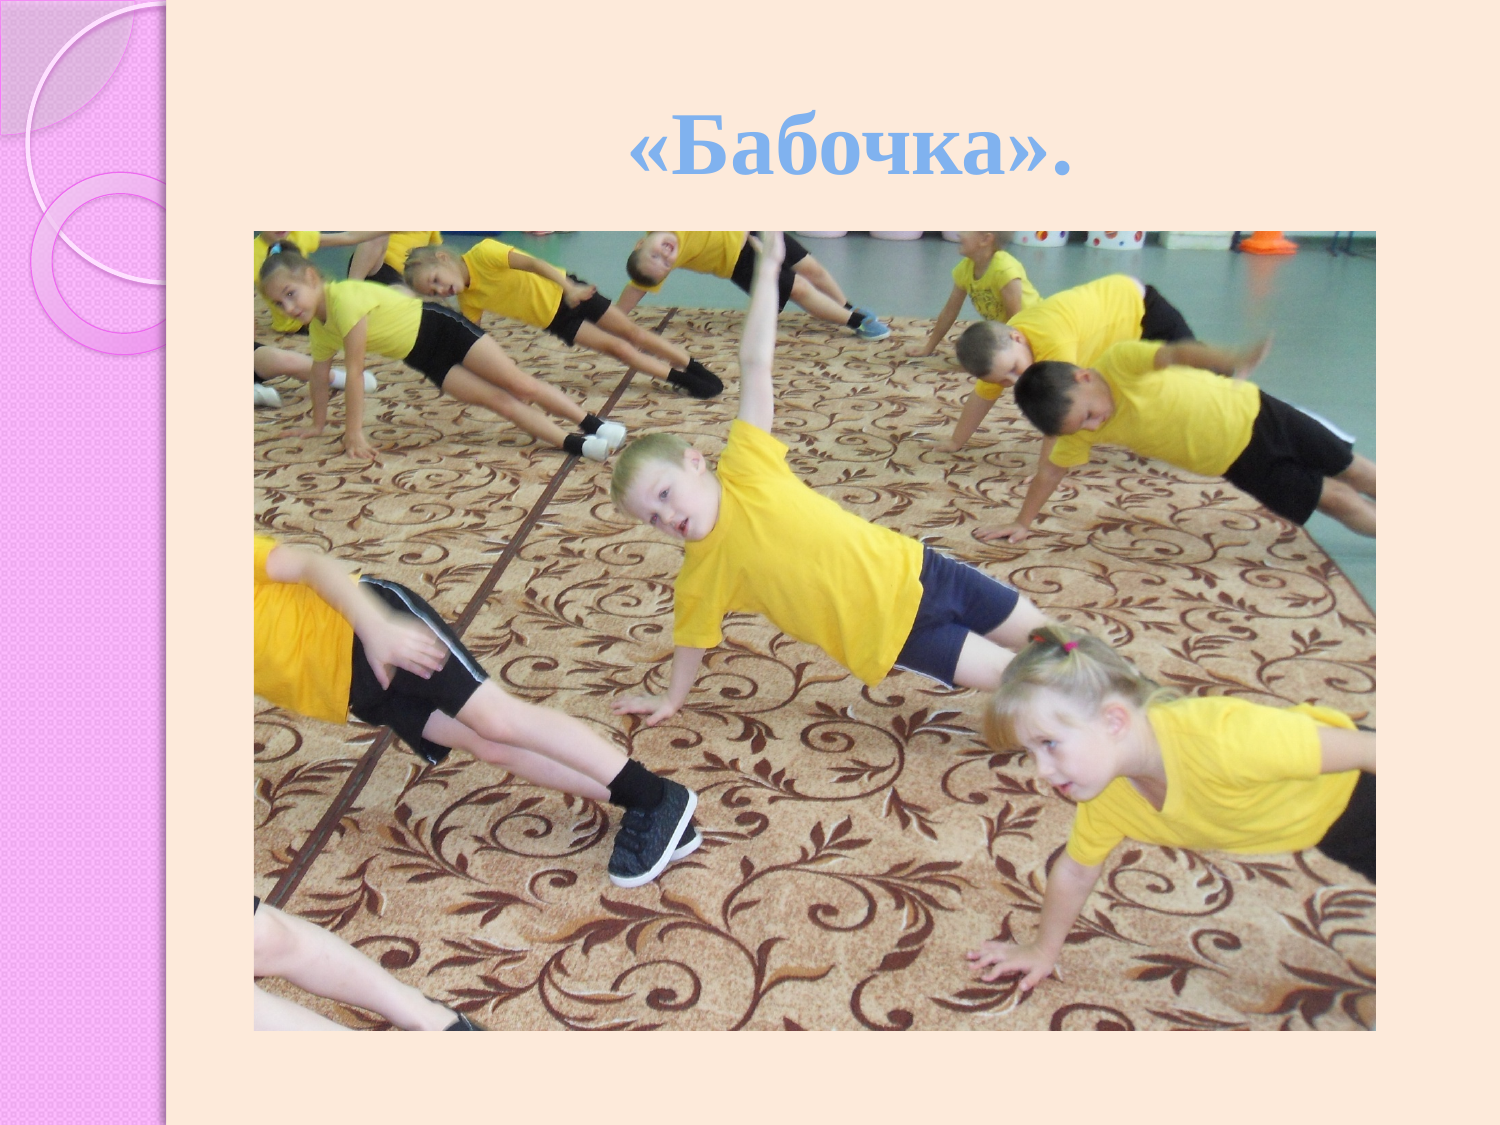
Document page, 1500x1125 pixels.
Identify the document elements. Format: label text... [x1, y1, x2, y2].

title «Бабочка». [235, 45, 1466, 233]
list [253, 231, 1377, 1031]
